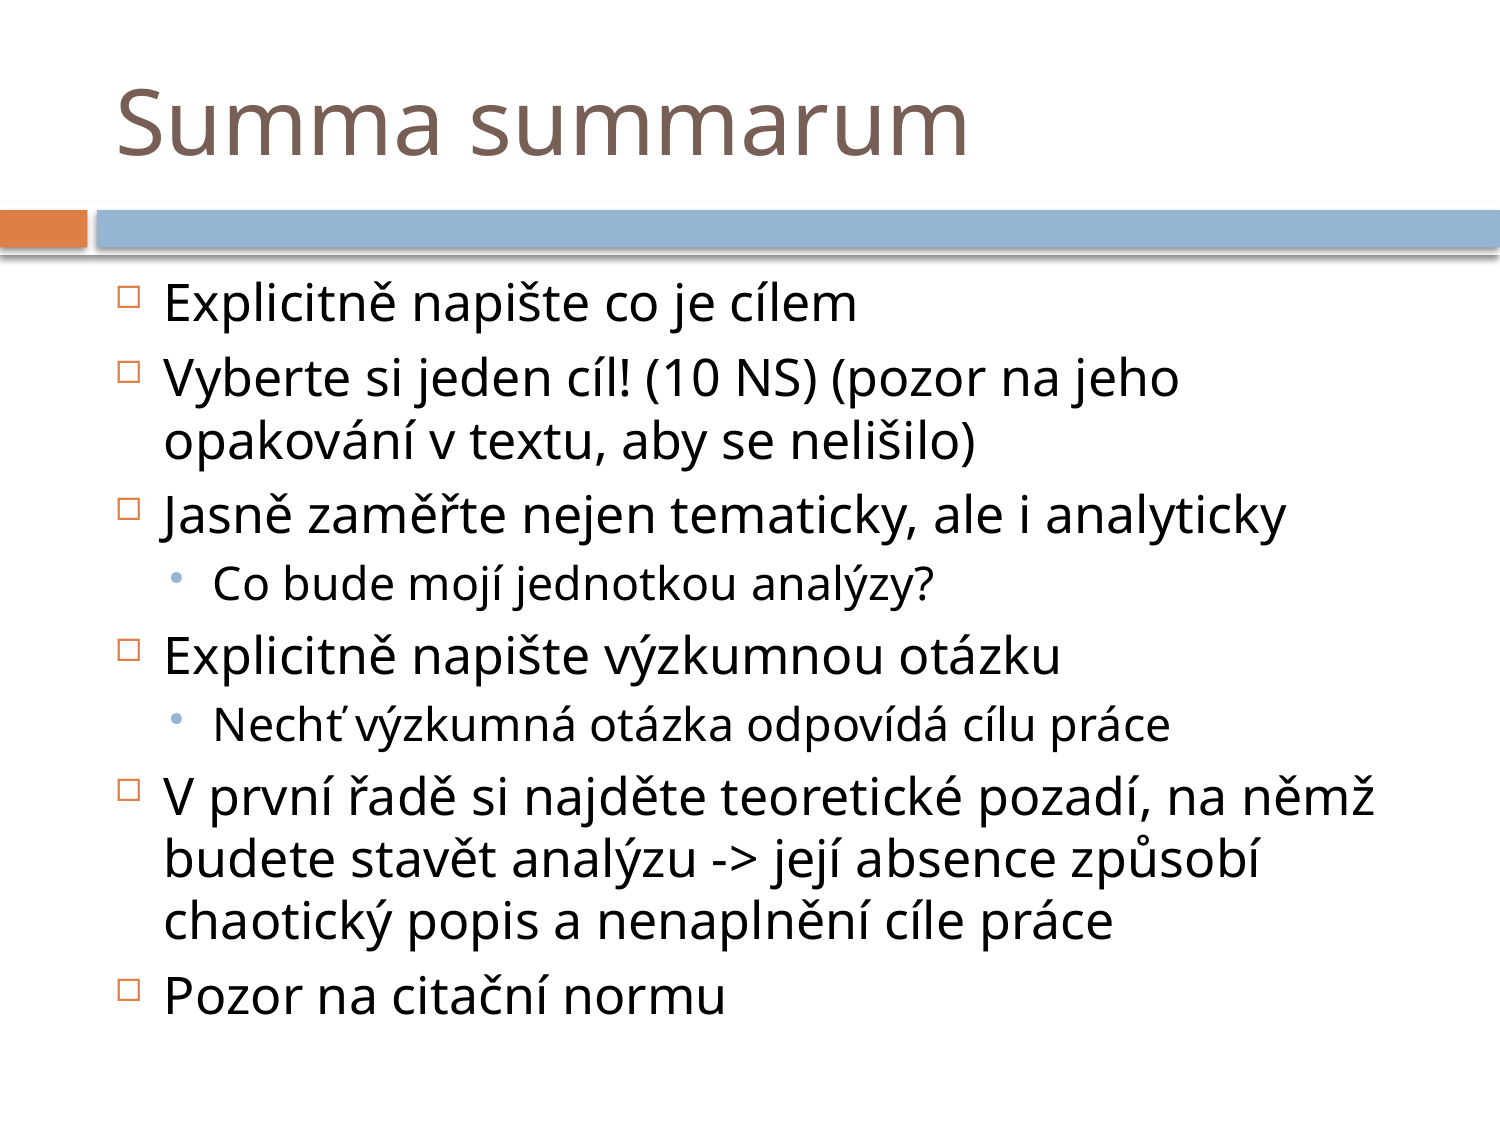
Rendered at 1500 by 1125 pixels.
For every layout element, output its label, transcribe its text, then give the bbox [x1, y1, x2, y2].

title Summa summarum [100, 37, 1438, 200]
list Explicitně napište co je cílem Vyberte si jeden cíl! (10 NS) (pozor na jeho opakování v textu, aby se nelišilo) Jasně zaměřte nejen tematicky, ale i analyticky Co bude mojí jednotkou analýzy? Explicitně napište výzkumnou otázku Nechť výzkumná otázka odpovídá cílu práce V první řadě si najděte teoretické pozadí, na němž budete stavět analýzu -> její absence způsobí chaotický popis a nenaplnění cíle práce Pozor na citační normu [100, 262, 1438, 1047]
